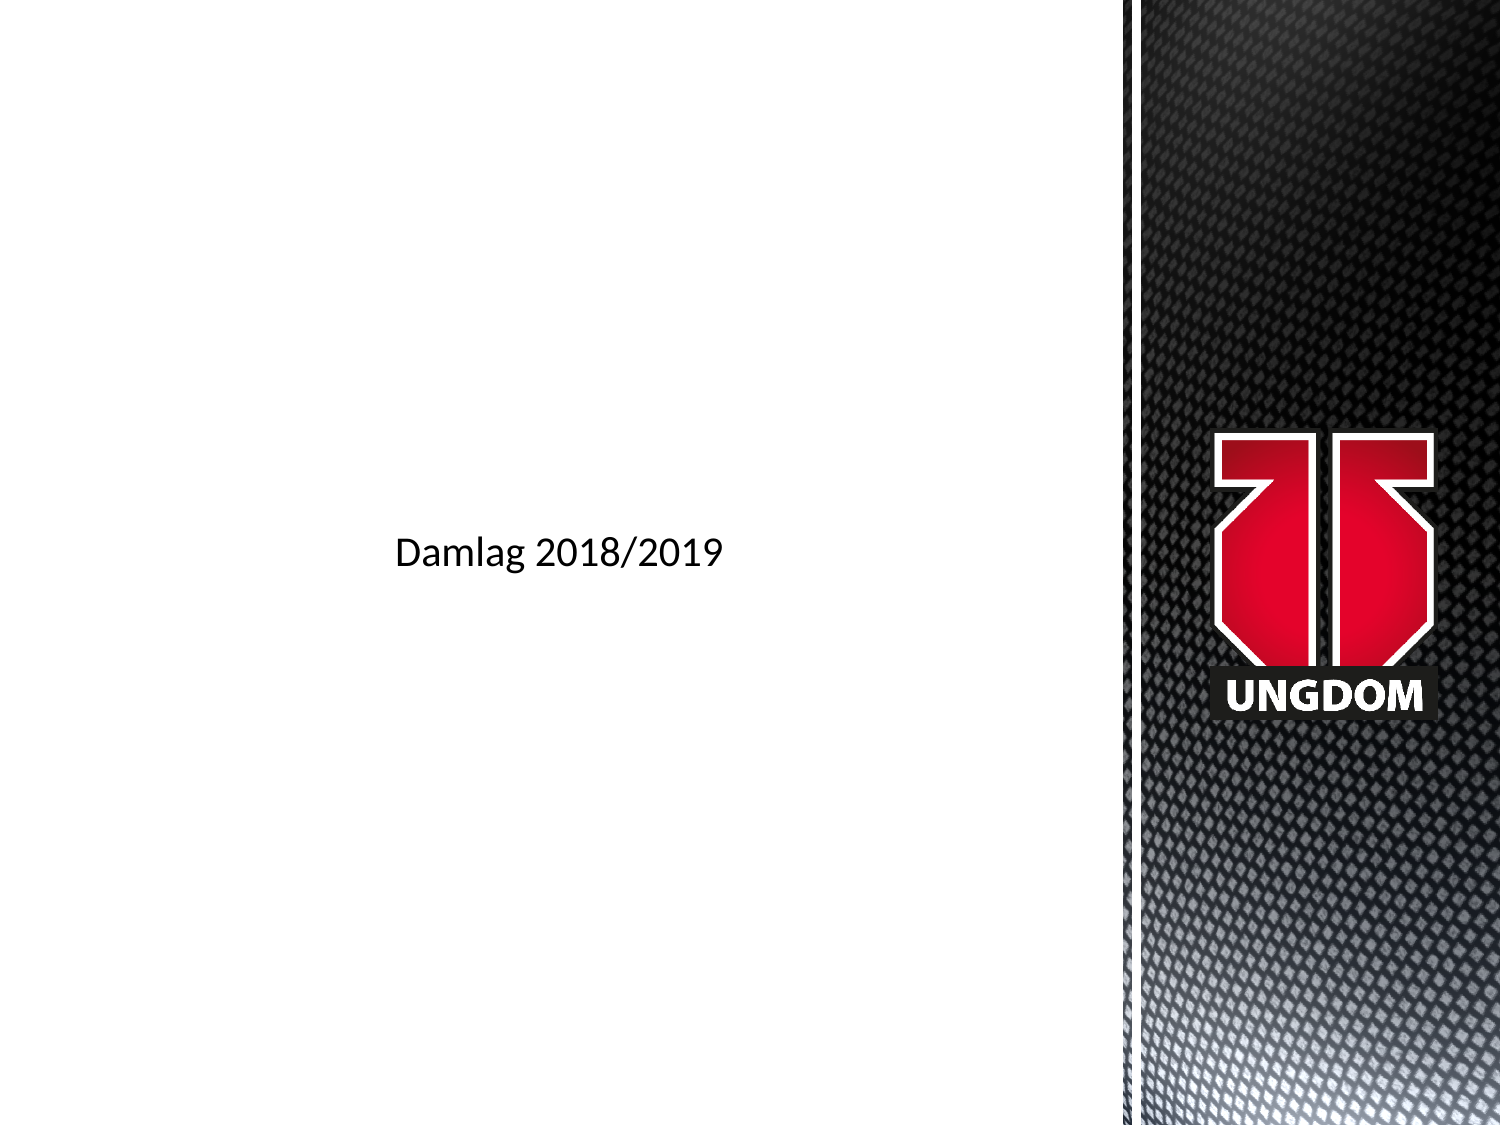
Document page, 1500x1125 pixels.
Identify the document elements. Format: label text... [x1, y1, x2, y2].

picture [1123, 0, 1500, 1125]
title Damlag 2018/2019 [123, 515, 995, 634]
